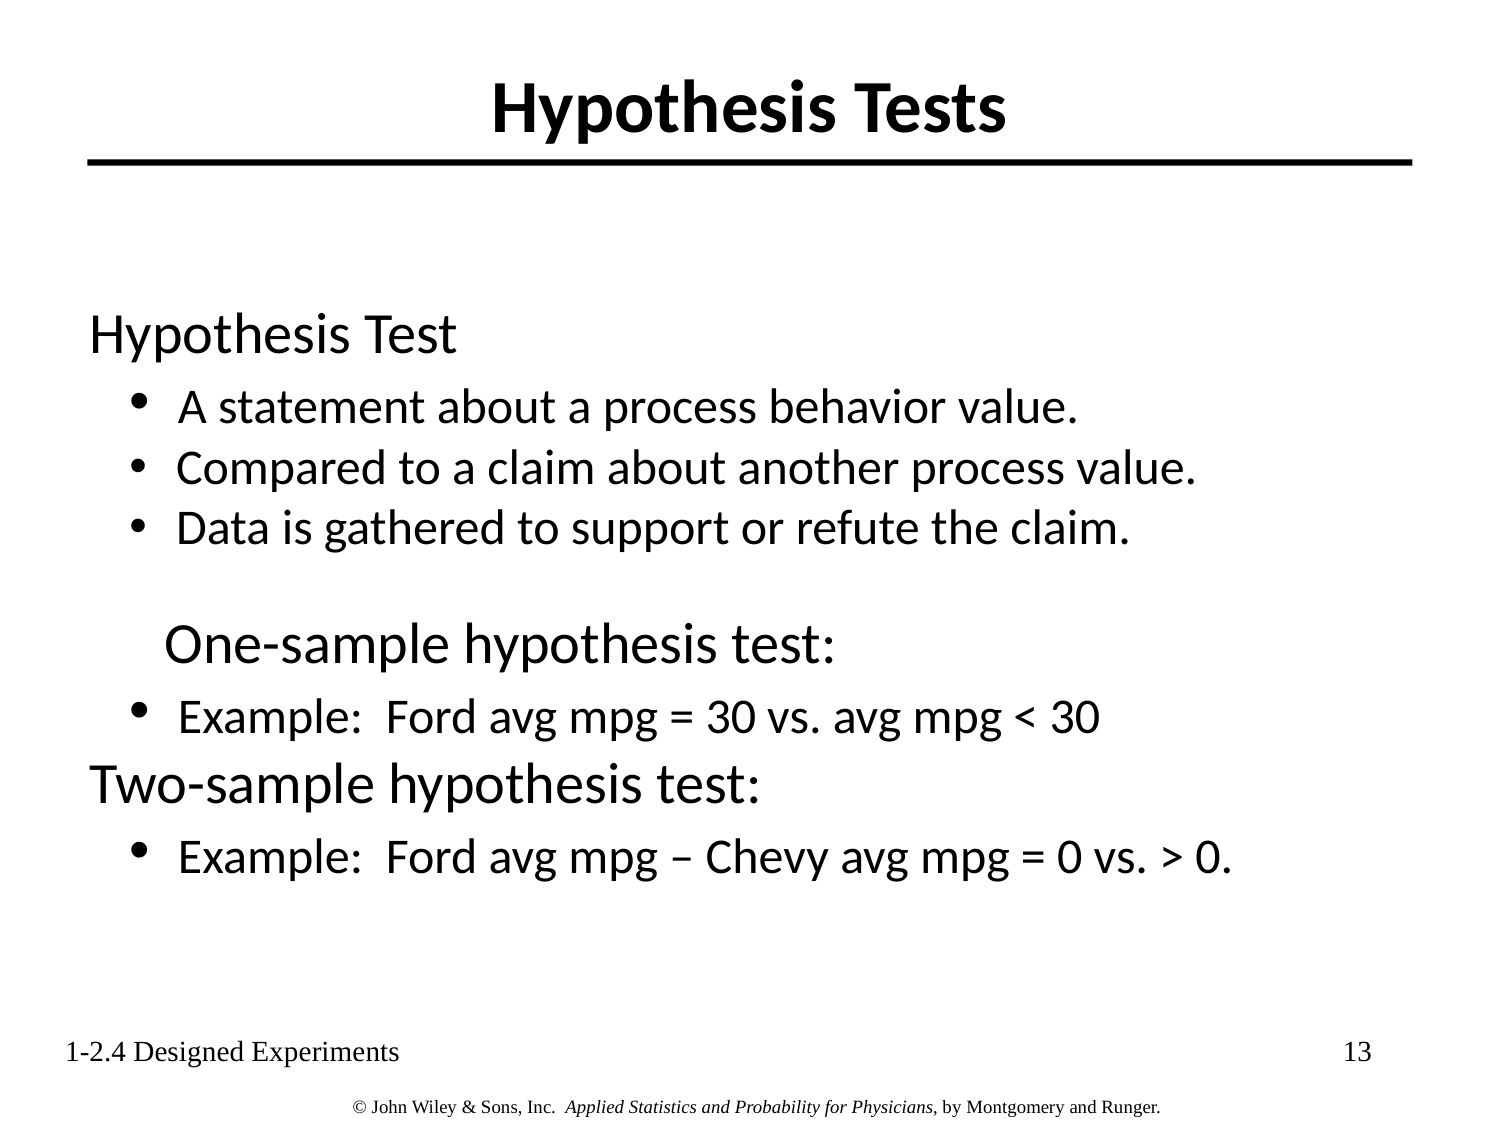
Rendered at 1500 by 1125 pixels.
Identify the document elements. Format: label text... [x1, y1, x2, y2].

text_box © John Wiley & Sons, Inc. Applied Statistics and Probability for Physicians, by Montgomery and Runger. [337, 1087, 1176, 1125]
text_box Hypothesis Tests [24, 49, 1475, 155]
footer 1-2.4 Designed Experiments [49, 1024, 776, 1101]
slide_number 13 [1074, 1024, 1388, 1101]
text_box Hypothesis Test A statement about a process behavior value. Compared to a claim about another process value. Data is gathered to support or refute the claim. One-sample hypothesis test: Example: Ford avg mpg = 30 vs. avg mpg < 30 Two-sample hypothesis test: Example: Ford avg mpg – Chevy avg mpg = 0 vs. > 0. [74, 287, 1413, 893]
